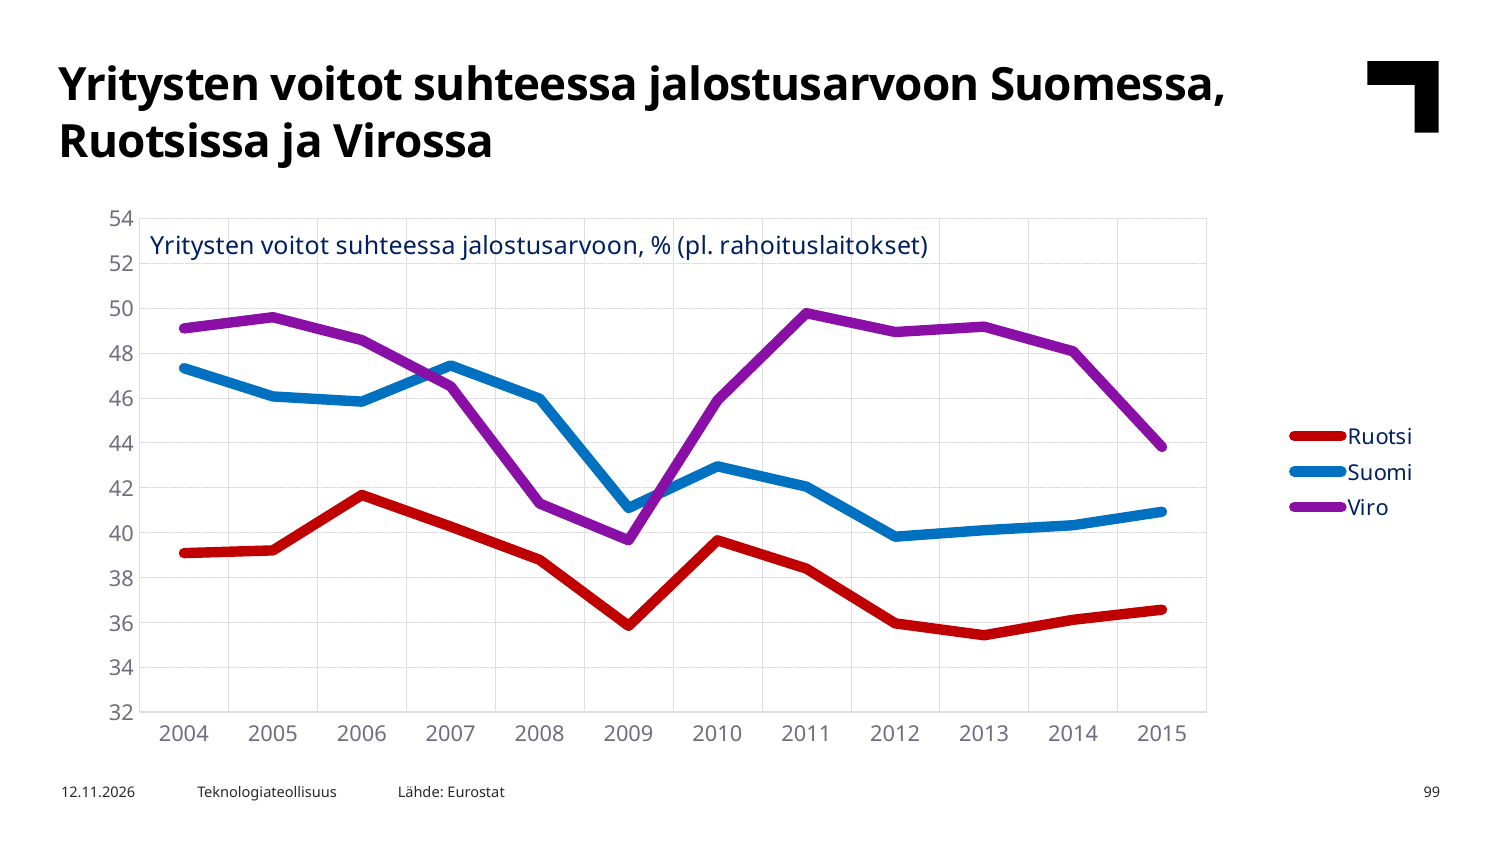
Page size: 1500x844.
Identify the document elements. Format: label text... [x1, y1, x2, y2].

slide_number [46, 775, 182, 803]
chart [62, 180, 1440, 763]
slide_number 99 [1313, 775, 1456, 803]
list Yritysten voitot suhteessa jalostusarvoon Suomessa, Ruotsissa ja Virossa [41, 46, 1353, 153]
list Lähde: Eurostat [382, 775, 871, 803]
footer Teknologiateollisuus [182, 775, 382, 803]
